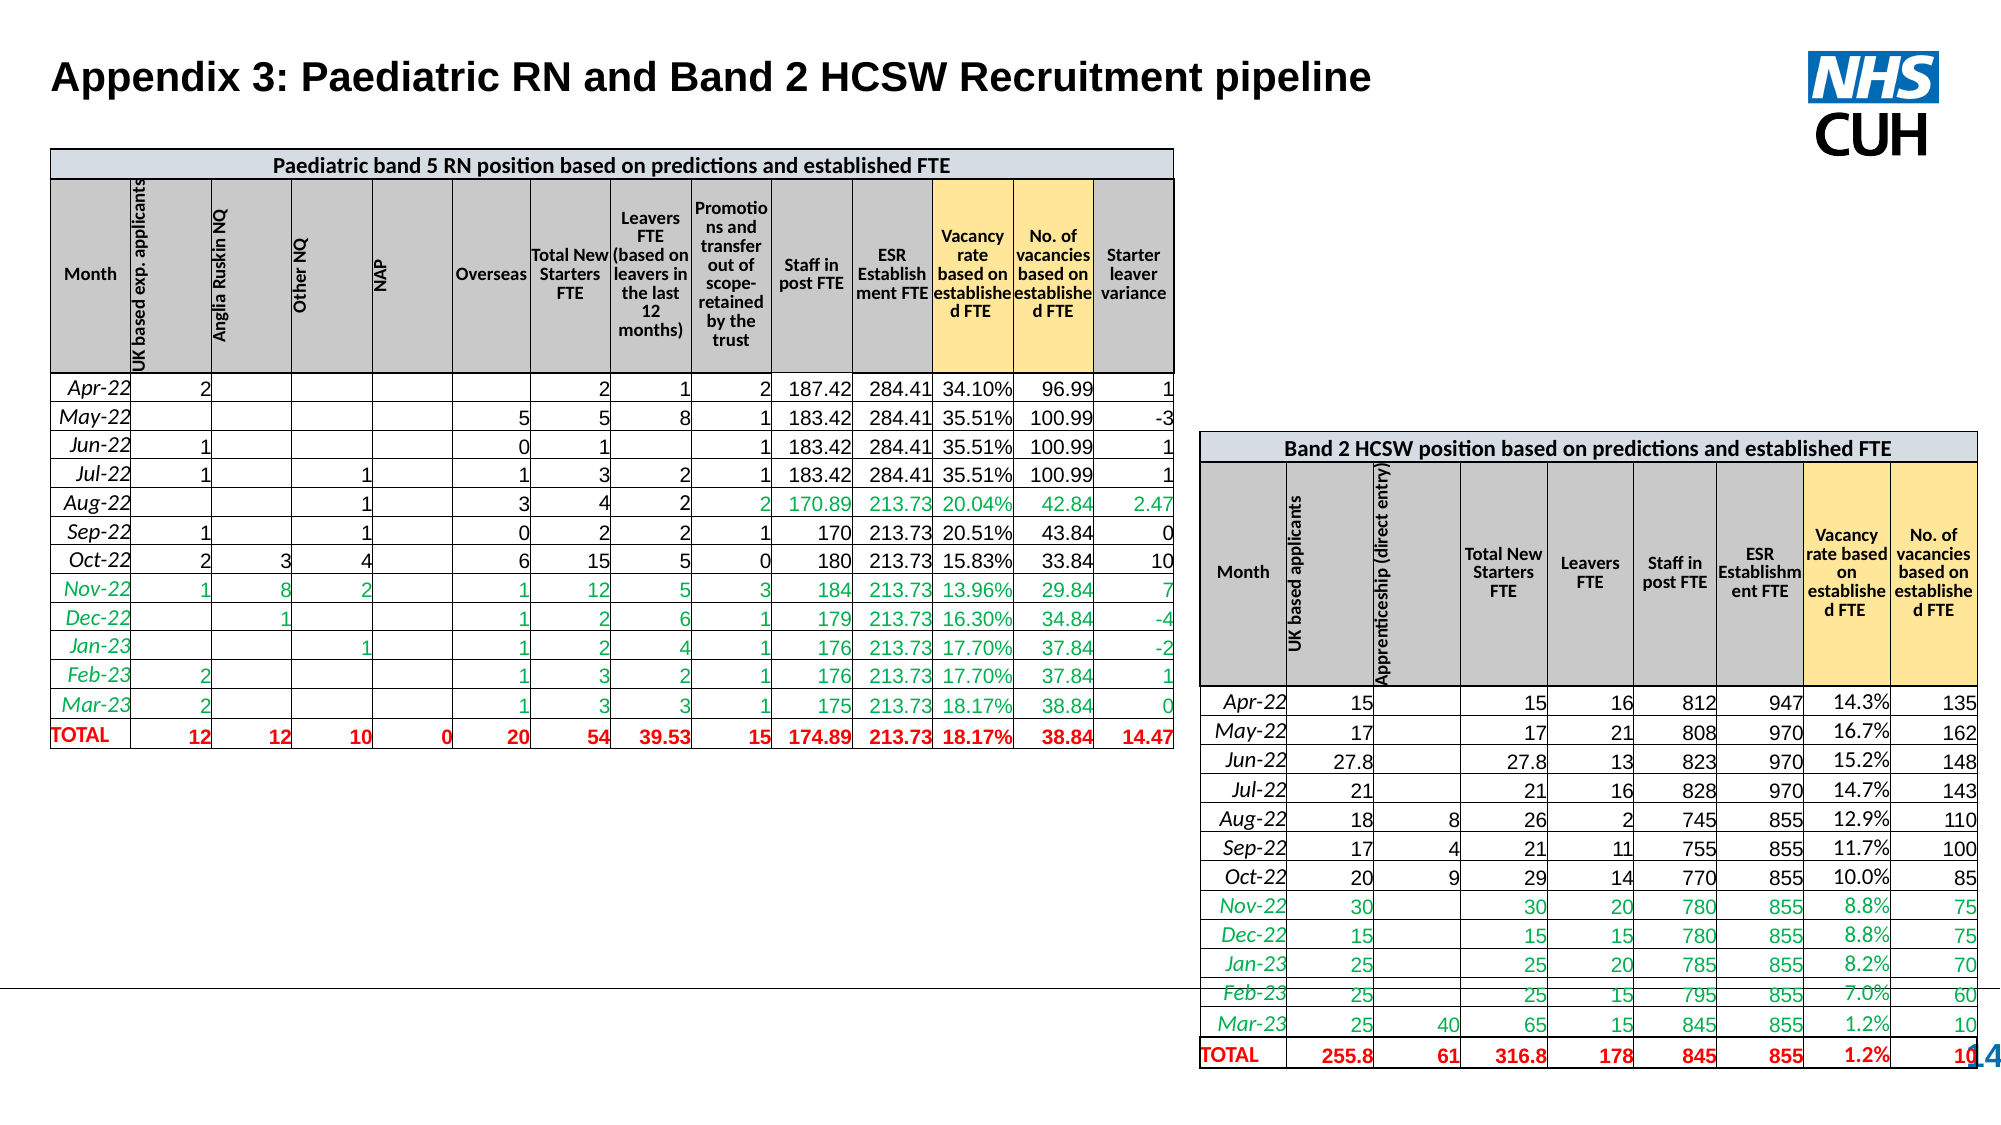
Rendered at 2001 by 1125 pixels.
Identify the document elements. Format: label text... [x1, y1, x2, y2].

table_cell [1374, 949, 1460, 977]
table_cell 12 [131, 719, 211, 748]
table_cell 54 [531, 719, 610, 748]
table_cell 60 [1891, 978, 1977, 1006]
table_cell Month [51, 180, 130, 372]
table_cell Feb-23 [51, 660, 130, 688]
table_cell [292, 431, 372, 458]
table_cell 1 [611, 374, 691, 401]
table_cell 213.73 [853, 574, 932, 602]
table_cell UK based exp. applicants [131, 180, 211, 372]
table_cell No. of vacancies based on established FTE [1014, 180, 1093, 372]
table_cell [1374, 920, 1460, 948]
table_cell 855 [1717, 832, 1803, 860]
table_cell 284.41 [853, 374, 932, 401]
table_cell 148 [1891, 745, 1977, 773]
table_cell Apprenticeship (direct entry) [1374, 463, 1460, 685]
table_cell 213.73 [853, 660, 932, 688]
table_cell Apr-22 [51, 374, 130, 401]
table_cell 100.99 [1014, 431, 1093, 458]
table_cell 35.51% [933, 431, 1013, 458]
table_cell 18.17% [933, 719, 1013, 748]
table_cell 2 [531, 374, 610, 401]
table_cell 15 [1548, 1007, 1633, 1036]
table_cell 213.73 [853, 631, 932, 659]
table_cell 3 [531, 689, 610, 718]
table_cell 2 [131, 660, 211, 688]
table_cell 4 [292, 545, 372, 573]
table_cell Sep-22 [51, 517, 130, 544]
table_cell May-22 [51, 402, 130, 430]
table_cell 15 [692, 719, 771, 748]
table_cell 85 [1891, 861, 1977, 890]
table_cell Jul-22 [1201, 774, 1286, 802]
table_cell 11.7% [1804, 832, 1890, 860]
table_cell 27.8 [1287, 745, 1373, 773]
table_cell 7.0% [1804, 978, 1890, 1006]
table_cell Total New Starters FTE [531, 180, 610, 372]
table_cell 1 [292, 517, 372, 544]
table_cell 5 [453, 402, 530, 430]
table_cell 970 [1717, 745, 1803, 773]
table_cell 183.42 [772, 402, 852, 430]
table_cell 2 [131, 689, 211, 718]
table_cell 8 [611, 402, 691, 430]
table_cell -4 [1094, 603, 1173, 630]
table_cell 2 [292, 574, 372, 602]
table_cell 0 [373, 719, 452, 748]
table_cell 1 [453, 689, 530, 718]
table_cell [212, 517, 291, 544]
table_cell 4 [1374, 832, 1460, 860]
table_cell [212, 689, 291, 718]
table_cell 174.89 [772, 719, 852, 748]
table_cell 13.96% [933, 574, 1013, 602]
table_cell Jul-22 [51, 459, 130, 487]
table_cell 213.73 [853, 689, 932, 718]
table_cell 65 [1461, 1007, 1547, 1036]
table_cell 170.89 [772, 488, 852, 516]
table_cell 18.17% [933, 689, 1013, 718]
table_cell 184 [772, 574, 852, 602]
table_cell 8 [1374, 803, 1460, 831]
table_cell 1 [453, 660, 530, 688]
table_cell 2 [611, 488, 691, 516]
table_cell 970 [1717, 774, 1803, 802]
table_cell [131, 488, 211, 516]
table_cell [212, 374, 291, 401]
table_cell 3 [692, 574, 771, 602]
table_cell 2 [131, 374, 211, 401]
table_cell 30 [1461, 891, 1547, 919]
table_cell 780 [1634, 891, 1716, 919]
table_cell 1 [1094, 431, 1173, 458]
table_cell [1374, 774, 1460, 802]
table_cell 3 [531, 660, 610, 688]
table_cell 1 [531, 431, 610, 458]
table_cell 2 [131, 545, 211, 573]
table_cell 179 [772, 603, 852, 630]
table_cell 39.53 [611, 719, 691, 748]
table_cell 25 [1461, 949, 1547, 977]
table_cell 37.84 [1014, 631, 1093, 659]
table_cell 187.42 [772, 373, 852, 401]
table_cell NAP [373, 180, 452, 372]
table_cell 21 [1461, 832, 1547, 860]
table_cell 15 [531, 545, 610, 573]
table_cell 15 [1461, 920, 1547, 948]
table_cell Apr-22 [1201, 687, 1286, 715]
table_cell 808 [1634, 716, 1716, 744]
table_cell 3 [531, 459, 610, 487]
table_cell 1 [131, 459, 211, 487]
table_cell 2 [611, 517, 691, 544]
table_cell 183.42 [772, 431, 852, 458]
table_cell 100 [1891, 832, 1977, 860]
table_cell 213.73 [853, 545, 932, 573]
table_cell Leavers FTE (based on leavers in the last 12 months) [611, 180, 691, 372]
table_cell 1 [692, 631, 771, 659]
table_cell 3 [453, 488, 530, 516]
table_cell 1 [292, 459, 372, 487]
table_cell Oct-22 [1201, 861, 1286, 890]
table_cell 35.51% [933, 402, 1013, 430]
table_cell 20 [1548, 891, 1633, 919]
table_cell 70 [1891, 949, 1977, 977]
table_cell Jun-22 [1201, 745, 1286, 773]
table_cell 780 [1634, 920, 1716, 948]
table_cell 42.84 [1014, 488, 1093, 516]
table_cell 10 [1094, 545, 1173, 573]
table_cell 745 [1634, 803, 1716, 831]
table_cell 213.73 [853, 488, 932, 516]
table_cell 75 [1891, 920, 1977, 948]
table_cell [131, 603, 211, 630]
table_cell 12 [212, 719, 291, 748]
table_cell Total New Starters FTE [1461, 463, 1547, 685]
table_cell 1 [692, 689, 771, 718]
table_cell [131, 402, 211, 430]
table_cell 13 [1548, 745, 1633, 773]
table_cell Dec-22 [51, 603, 130, 630]
table_cell 17 [1461, 716, 1547, 744]
table_cell 1 [453, 574, 530, 602]
table_cell 2 [531, 631, 610, 659]
table_cell 845 [1634, 1007, 1716, 1036]
table_cell 1 [212, 603, 291, 630]
table_cell 38.84 [1014, 689, 1093, 718]
table_cell 16 [1548, 774, 1633, 802]
table_cell Aug-22 [51, 488, 130, 516]
table_cell 1 [131, 574, 211, 602]
table_cell 1 [692, 459, 771, 487]
table_cell [292, 689, 372, 718]
table_cell 34.10% [933, 374, 1013, 401]
table_cell 110 [1891, 803, 1977, 831]
table_cell 14.3% [1804, 687, 1890, 715]
picture [1800, 30, 1947, 177]
table_cell [373, 660, 452, 688]
table_cell 1 [292, 631, 372, 659]
table_cell 10 [292, 719, 372, 748]
table_cell ESR Establishment FTE [1717, 463, 1803, 685]
table_cell 1 [1094, 459, 1173, 487]
table_cell 2 [692, 488, 771, 516]
table_cell 1 [292, 488, 372, 516]
table_cell [373, 517, 452, 544]
table_cell [373, 402, 452, 430]
table_cell [212, 631, 291, 659]
table_cell 6 [453, 545, 530, 573]
table_cell [212, 402, 291, 430]
table_cell [292, 660, 372, 688]
table_cell [292, 374, 372, 401]
table_cell [212, 431, 291, 458]
table_cell [212, 488, 291, 516]
table_cell 3 [611, 689, 691, 718]
table_cell 855 [1717, 861, 1803, 890]
table_cell 10.0% [1804, 861, 1890, 890]
table_cell 2 [611, 660, 691, 688]
table_cell 255.8 [1287, 1038, 1373, 1067]
table_cell 61 [1374, 1038, 1460, 1067]
table_cell 12 [531, 574, 610, 602]
table_cell 170 [772, 517, 852, 544]
table_cell 17 [1287, 832, 1373, 860]
table_cell 828 [1634, 774, 1716, 802]
table_cell 17 [1287, 716, 1373, 744]
table_cell 1 [453, 459, 530, 487]
table_cell Overseas [453, 180, 530, 372]
table_cell 7 [1094, 574, 1173, 602]
table_cell 30 [1287, 891, 1373, 919]
table_cell 25 [1287, 978, 1373, 1006]
table_cell [1374, 978, 1460, 1006]
table_cell 1 [131, 517, 211, 544]
table_cell Jan-23 [51, 631, 130, 659]
table_cell 755 [1634, 832, 1716, 860]
table_cell 27.8 [1461, 745, 1547, 773]
table_cell No. of vacancies based on established FTE [1891, 463, 1977, 685]
table_cell 2 [692, 374, 771, 401]
table_cell Sep-22 [1201, 832, 1286, 860]
table_cell 16.30% [933, 603, 1013, 630]
table_cell 855 [1717, 1007, 1803, 1036]
table_cell 6 [611, 603, 691, 630]
table_cell 176 [772, 631, 852, 659]
table_cell 18 [1287, 803, 1373, 831]
table_cell 15 [1287, 920, 1373, 948]
table_cell Jun-22 [51, 431, 130, 458]
table_cell 21 [1548, 716, 1633, 744]
table_cell [292, 603, 372, 630]
table_cell Vacancy rate based on established FTE [933, 180, 1013, 372]
table_cell 15 [1461, 687, 1547, 715]
table_cell 183.42 [772, 459, 852, 487]
table_cell 100.99 [1014, 402, 1093, 430]
table_cell TOTAL [51, 719, 130, 748]
table_cell 20 [1548, 949, 1633, 977]
table_cell [373, 603, 452, 630]
table_header Band 2 HCSW position based on predictions and established FTE [1201, 432, 1977, 461]
table_cell 812 [1634, 687, 1716, 715]
table_cell [1374, 716, 1460, 744]
table_cell Staff in post FTE [772, 180, 852, 372]
table_cell 26 [1461, 803, 1547, 831]
table_cell 855 [1717, 978, 1803, 1006]
table_cell 14 [1548, 861, 1633, 890]
table_cell 2 [1548, 803, 1633, 831]
table_cell 1 [453, 603, 530, 630]
table_cell 37.84 [1014, 660, 1093, 688]
table_cell 12.9% [1804, 803, 1890, 831]
table_cell 947 [1717, 687, 1803, 715]
table_cell 25 [1287, 949, 1373, 977]
table_cell 17.70% [933, 660, 1013, 688]
table_cell 38.84 [1014, 719, 1093, 748]
table_cell 8.8% [1804, 891, 1890, 919]
table_cell 15 [1548, 920, 1633, 948]
table_cell 0 [692, 545, 771, 573]
table_header Paediatric band 5 RN position based on predictions and established FTE [51, 150, 1173, 178]
table_cell 1 [692, 603, 771, 630]
table_cell Anglia Ruskin NQ [212, 180, 291, 372]
table_cell 180 [772, 545, 852, 573]
table_cell 284.41 [853, 459, 932, 487]
table_cell 5 [531, 402, 610, 430]
table_cell 0 [453, 431, 530, 458]
table_cell Month [1201, 463, 1286, 685]
table_cell 213.73 [853, 517, 932, 544]
table_cell 2 [531, 603, 610, 630]
table_cell [373, 689, 452, 718]
table_cell [373, 574, 452, 602]
table_cell Aug-22 [1201, 803, 1286, 831]
table_cell 970 [1717, 716, 1803, 744]
table_cell [611, 431, 691, 458]
table_cell 25 [1461, 978, 1547, 1006]
table_cell [373, 374, 452, 401]
table_cell 9 [1374, 861, 1460, 890]
table_cell 284.41 [853, 431, 932, 458]
table_cell 1 [692, 660, 771, 688]
table_cell 2 [611, 459, 691, 487]
table_cell [1374, 891, 1460, 919]
table_cell 21 [1287, 774, 1373, 802]
table_cell 15 [1287, 687, 1373, 715]
table_cell [292, 402, 372, 430]
table_cell 11 [1548, 832, 1633, 860]
table_cell ESR Establishment FTE [853, 180, 932, 372]
table_cell 14.47 [1094, 719, 1173, 748]
table_cell 855 [1717, 949, 1803, 977]
table_cell 20 [453, 719, 530, 748]
table_cell 0 [1094, 689, 1173, 718]
table_cell 43.84 [1014, 517, 1093, 544]
table_cell 2.47 [1094, 488, 1173, 516]
table_cell Oct-22 [51, 545, 130, 573]
table_cell 1.2% [1804, 1038, 1890, 1067]
table_cell 34.84 [1014, 603, 1093, 630]
table_cell [131, 631, 211, 659]
table_cell [373, 631, 452, 659]
table_cell 21 [1461, 774, 1547, 802]
table_cell Leavers FTE [1548, 463, 1633, 685]
table_cell -3 [1094, 402, 1173, 430]
table_cell 25 [1287, 1007, 1373, 1036]
table_cell Nov-22 [51, 574, 130, 602]
table_cell 16 [1548, 687, 1633, 715]
table_cell 1 [692, 431, 771, 458]
table_cell 175 [772, 689, 852, 718]
table_cell [1374, 687, 1460, 715]
table_cell 3 [212, 545, 291, 573]
table_cell 284.41 [853, 402, 932, 430]
table_cell 135 [1891, 687, 1977, 715]
table_cell -2 [1094, 631, 1173, 659]
table_cell 4 [531, 488, 610, 516]
table_cell Feb-23 [1201, 978, 1286, 1006]
table_cell 15.2% [1804, 745, 1890, 773]
table_cell Mar-23 [51, 689, 130, 718]
table_cell [212, 660, 291, 688]
table_cell 1 [1094, 374, 1173, 401]
table_cell 1.2% [1804, 1007, 1890, 1036]
table_cell 20.04% [933, 488, 1013, 516]
table_cell 143 [1891, 774, 1977, 802]
table_cell Vacancy rate based on established FTE [1804, 463, 1890, 685]
table_cell 75 [1891, 891, 1977, 919]
table_cell TOTAL [1201, 1038, 1286, 1067]
table_cell Staff in post FTE [1634, 463, 1716, 685]
table_cell 795 [1634, 978, 1716, 1006]
table_cell 8.8% [1804, 920, 1890, 948]
table_cell Other NQ [292, 180, 372, 372]
table_cell 5 [611, 545, 691, 573]
table_cell 770 [1634, 861, 1716, 890]
table_cell Nov-22 [1201, 891, 1286, 919]
table_cell 855 [1717, 1038, 1803, 1067]
table_cell 1 [692, 402, 771, 430]
table_cell 176 [772, 660, 852, 688]
table_cell 17.70% [933, 631, 1013, 659]
table_cell 29 [1461, 861, 1547, 890]
table_cell 14.7% [1804, 774, 1890, 802]
table_cell 16.7% [1804, 716, 1890, 744]
table_cell 8 [212, 574, 291, 602]
table_cell 2 [531, 517, 610, 544]
table_cell [373, 488, 452, 516]
table_cell 0 [453, 517, 530, 544]
table_cell 855 [1717, 803, 1803, 831]
table_cell 5 [611, 574, 691, 602]
table_cell 96.99 [1014, 374, 1093, 401]
table_cell 8.2% [1804, 949, 1890, 977]
table_cell May-22 [1201, 716, 1286, 744]
table_cell [453, 374, 530, 401]
table_cell 15 [1548, 978, 1633, 1006]
table_cell Mar-23 [1201, 1007, 1286, 1036]
table_cell 10 [1891, 1007, 1977, 1036]
table_cell 178 [1548, 1038, 1633, 1067]
table_cell 1 [1094, 660, 1173, 688]
table_cell 162 [1891, 716, 1977, 744]
table_cell 855 [1717, 920, 1803, 948]
table_cell 845 [1634, 1038, 1716, 1067]
table_cell UK based applicants [1287, 463, 1373, 685]
table_cell 316.8 [1461, 1038, 1547, 1067]
table_cell 213.73 [853, 603, 932, 630]
table_cell 35.51% [933, 459, 1013, 487]
table_cell Starter leaver variance [1094, 180, 1173, 372]
table_cell 40 [1374, 1007, 1460, 1036]
table_cell 29.84 [1014, 574, 1093, 602]
table_cell [373, 545, 452, 573]
table_cell 1 [692, 517, 771, 544]
table_cell 15.83% [933, 545, 1013, 573]
table_cell 785 [1634, 949, 1716, 977]
table_cell 1 [131, 431, 211, 458]
table_cell [373, 431, 452, 458]
table_cell 1 [453, 631, 530, 659]
table_cell [1374, 745, 1460, 773]
table_cell Dec-22 [1201, 920, 1286, 948]
table_cell 213.73 [853, 719, 932, 748]
table_cell 10 [1891, 1038, 1976, 1067]
table_cell 20.51% [933, 517, 1013, 544]
table_cell 33.84 [1014, 545, 1093, 573]
table_cell [212, 459, 291, 487]
list Appendix 3: Paediatric RN and Band 2 HCSW Recruitment pipeline [50, 55, 1593, 121]
table_cell 20 [1287, 861, 1373, 890]
table_cell Jan-23 [1201, 949, 1286, 977]
table_cell 100.99 [1014, 459, 1093, 487]
table_cell 855 [1717, 891, 1803, 919]
table_cell 823 [1634, 745, 1716, 773]
table_cell [373, 459, 452, 487]
table_cell 4 [611, 631, 691, 659]
table_cell 0 [1094, 517, 1173, 544]
table_cell Promotions and transfer out of scope- retained by the trust [692, 180, 771, 372]
